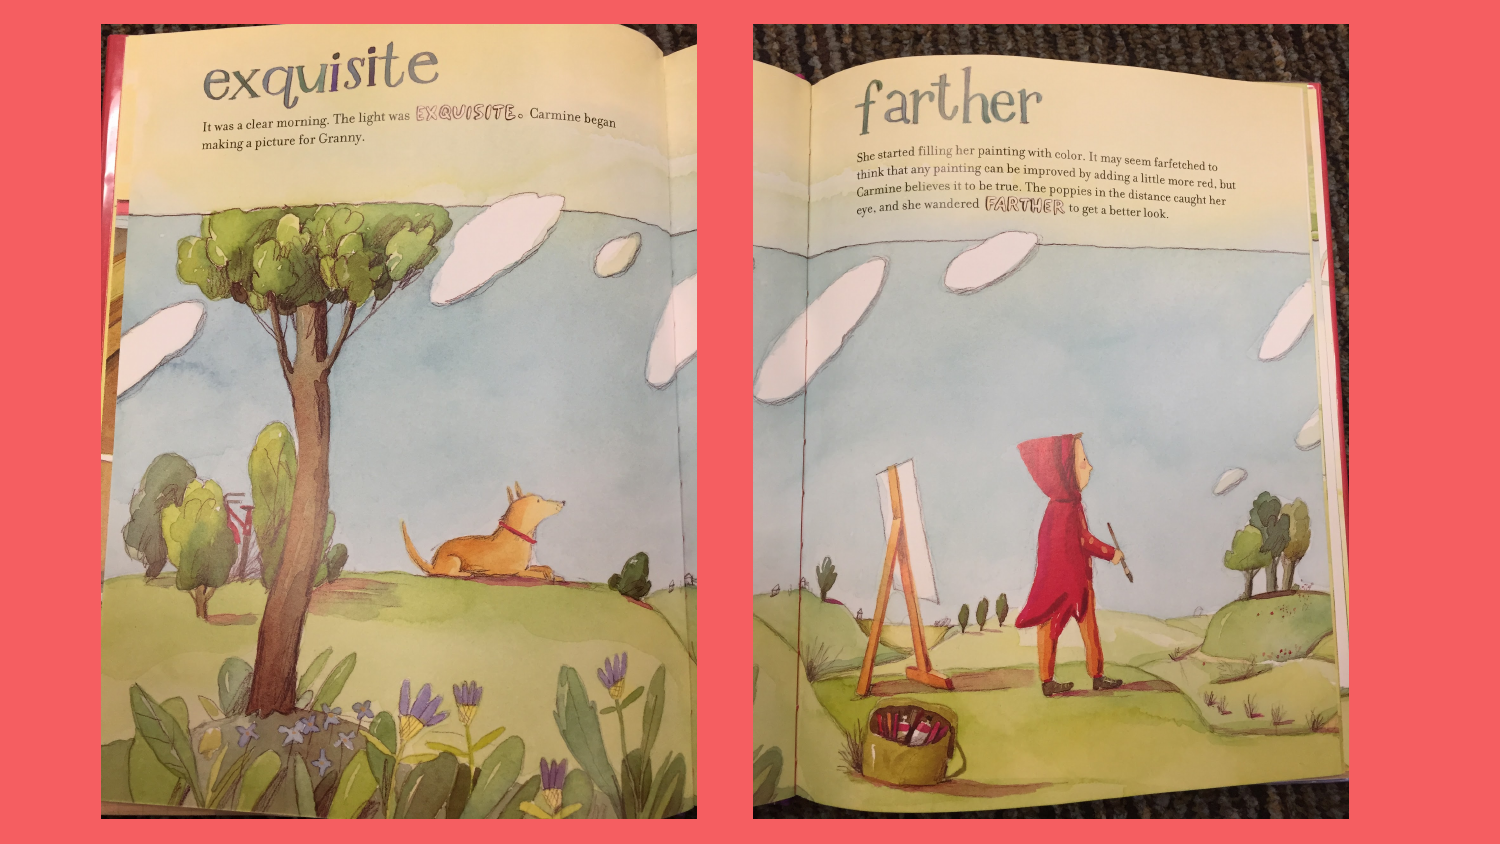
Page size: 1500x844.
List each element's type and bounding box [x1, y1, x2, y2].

picture [753, 24, 1350, 819]
picture [101, 24, 697, 819]
